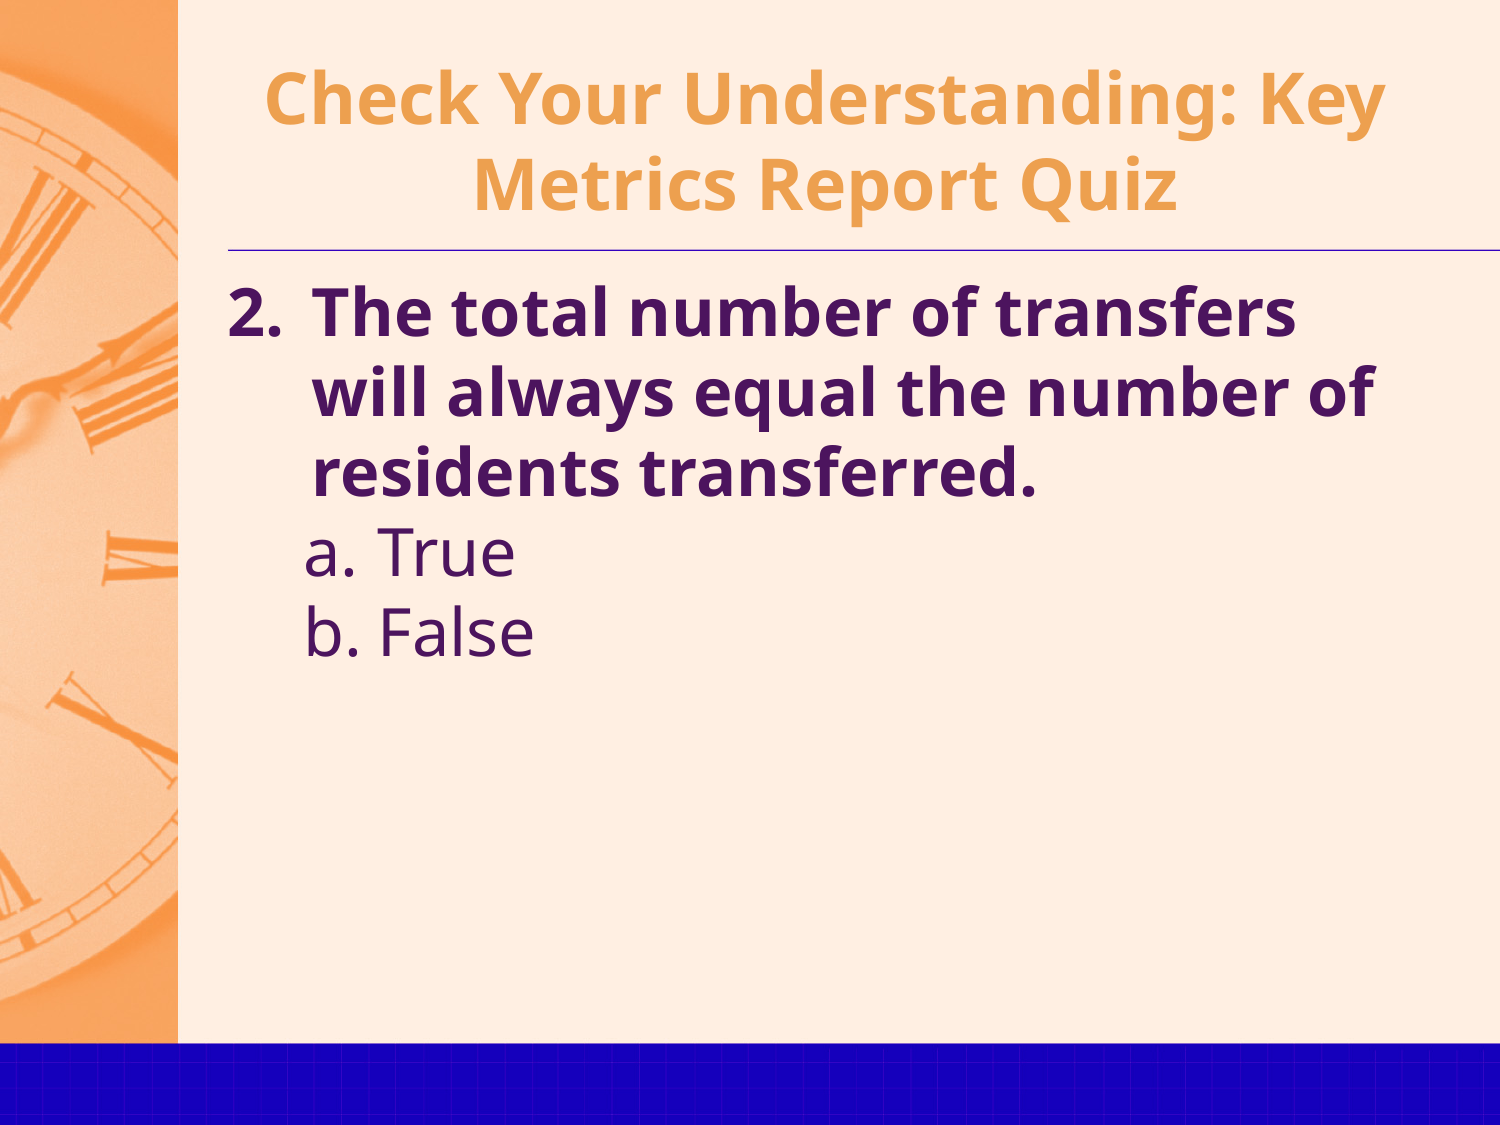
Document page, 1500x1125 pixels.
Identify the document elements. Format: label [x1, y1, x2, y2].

title [225, 45, 1425, 233]
picture [0, 0, 1500, 1125]
list [212, 262, 1425, 1005]
